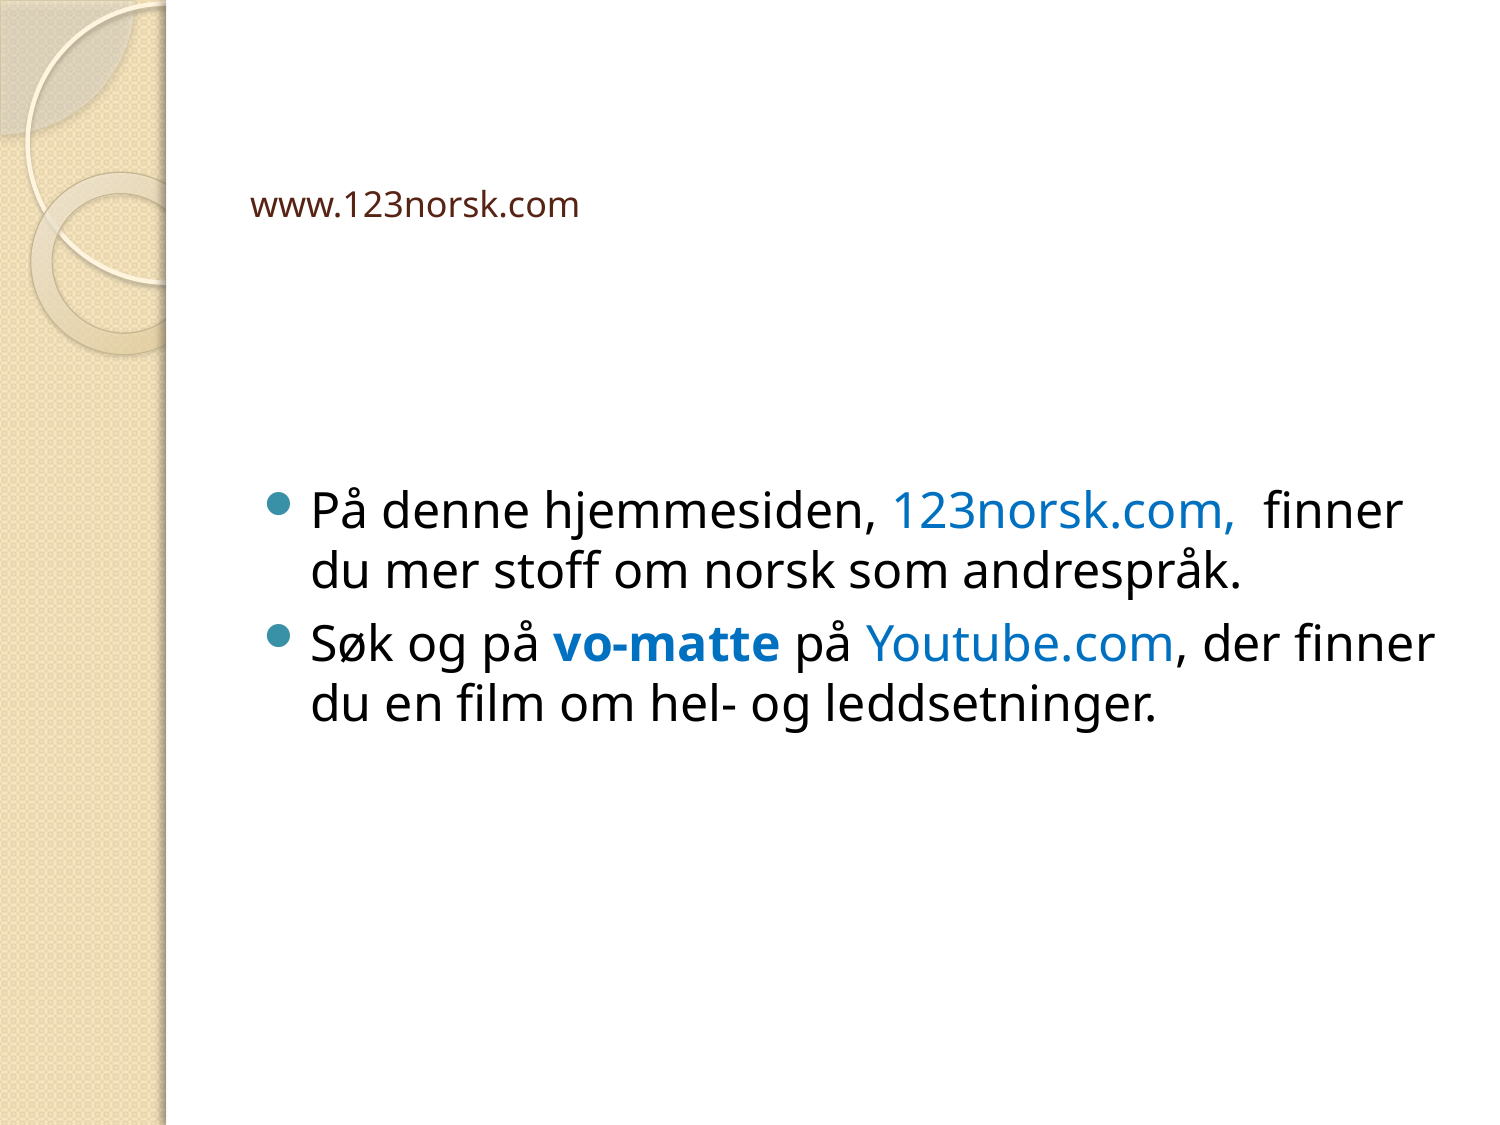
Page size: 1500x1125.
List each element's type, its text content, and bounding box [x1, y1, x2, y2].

list På denne hjemmesiden, 123norsk.com, finner du mer stoff om norsk som andrespråk. Søk og på vo-matte på Youtube.com, der finner du en film om hel- og leddsetninger. [235, 326, 1466, 1025]
title www.123norsk.com [235, 45, 1466, 233]
